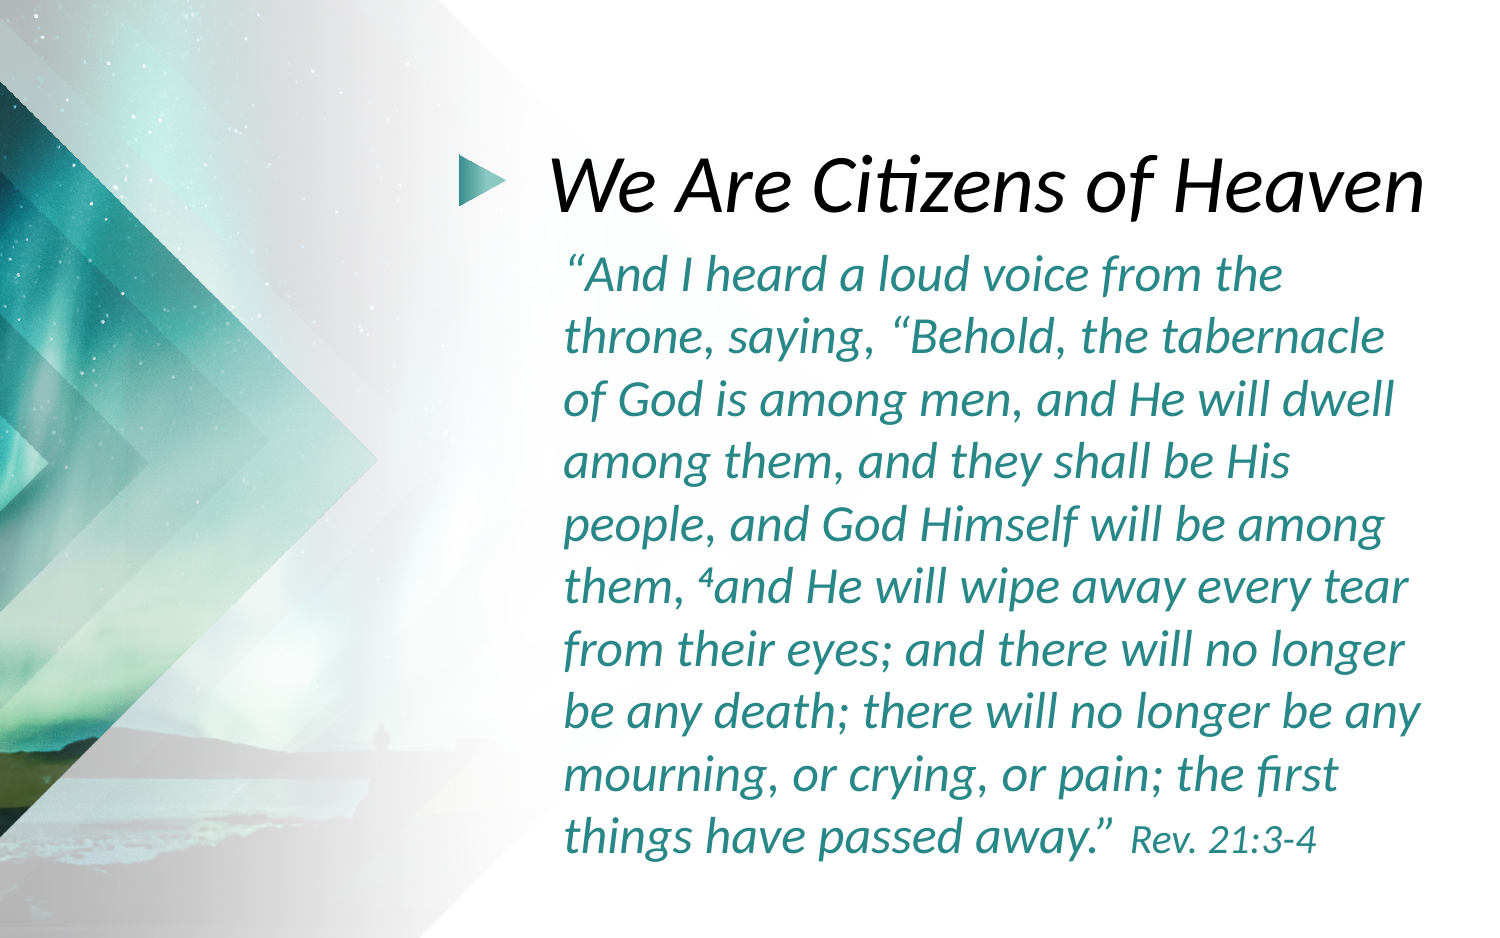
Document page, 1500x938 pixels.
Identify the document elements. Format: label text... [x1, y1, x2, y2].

text_box “And I heard a loud voice from the throne, saying, “Behold, the tabernacle of God is among men, and He will dwell among them, and they shall be His people, and God Himself will be among them, 4and He will wipe away every tear from their eyes; and there will no longer be any death; there will no longer be any mourning, or crying, or pain; the first things have passed away.” Rev. 21:3-4 [548, 231, 1448, 872]
text_box [458, 152, 508, 208]
picture [0, 0, 1500, 938]
text_box We Are Citizens of Heaven [532, 122, 1462, 237]
